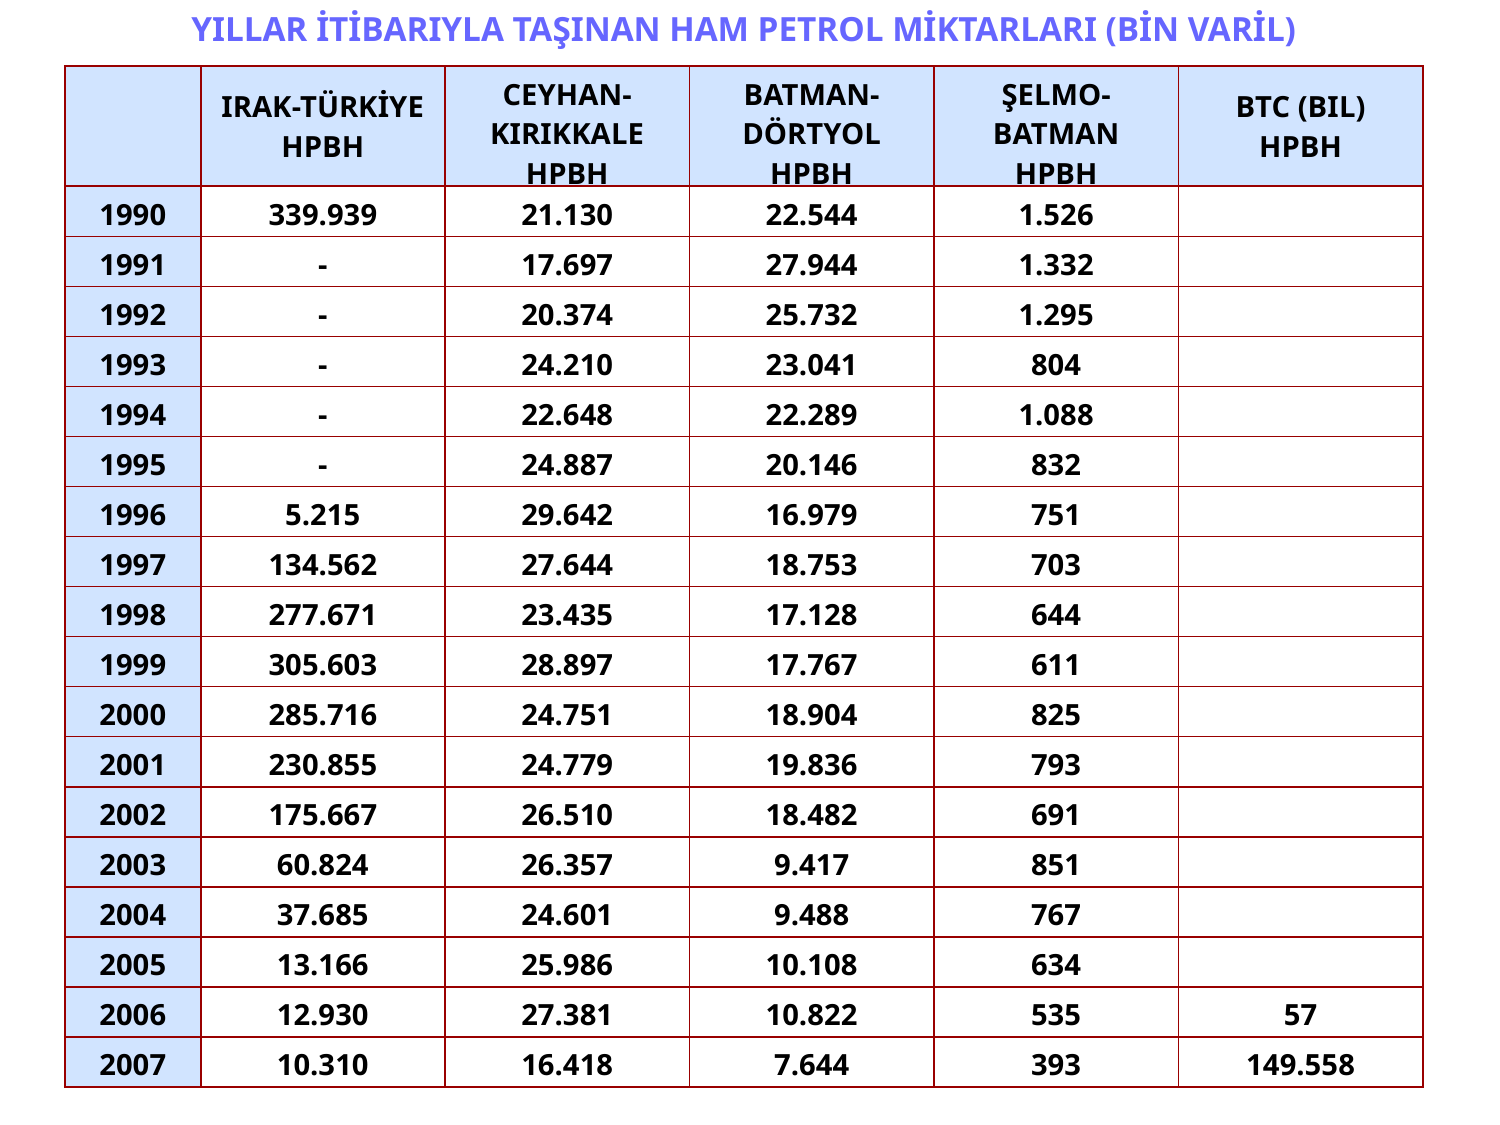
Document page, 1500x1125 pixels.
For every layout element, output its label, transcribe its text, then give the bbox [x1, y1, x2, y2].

table_cell 1.088 [935, 387, 1178, 436]
table_cell 1.332 [935, 237, 1178, 286]
table_cell 2003 [66, 838, 200, 886]
table_cell 277.671 [202, 587, 444, 636]
table_cell 60.824 [202, 838, 444, 886]
table_cell [1179, 387, 1422, 436]
table_cell 22.648 [446, 387, 689, 436]
table_cell 644 [935, 587, 1178, 636]
table_cell 25.986 [446, 938, 689, 986]
table_cell 2006 [66, 988, 200, 1036]
table_cell [1179, 788, 1422, 836]
table_cell 285.716 [202, 687, 444, 736]
table_cell 24.751 [446, 687, 689, 736]
table_cell 26.357 [446, 838, 689, 886]
table_cell 751 [935, 487, 1178, 536]
table_cell 21.130 [446, 187, 689, 236]
table_cell 10.108 [690, 938, 933, 986]
table_cell 1996 [66, 487, 200, 536]
table_cell 832 [935, 437, 1178, 486]
table_cell 20.374 [446, 287, 689, 336]
table_cell 2005 [66, 938, 200, 986]
table_cell 1997 [66, 537, 200, 586]
table_cell - [202, 437, 444, 486]
table_cell 2007 [66, 1038, 200, 1086]
table_cell 230.855 [202, 737, 444, 786]
table_cell 825 [935, 687, 1178, 736]
table_cell - [202, 337, 444, 386]
table_cell 691 [935, 788, 1178, 836]
table_cell 1990 [66, 187, 200, 236]
table_cell 29.642 [446, 487, 689, 536]
table_cell 27.644 [446, 537, 689, 586]
table_cell [1179, 637, 1422, 686]
table_cell 22.544 [690, 187, 933, 236]
table_cell 793 [935, 737, 1178, 786]
table_cell [1179, 838, 1422, 886]
table_cell 24.210 [446, 337, 689, 386]
table_cell 1991 [66, 237, 200, 286]
table_cell 28.897 [446, 637, 689, 686]
table_cell [1179, 237, 1422, 286]
table_cell 16.979 [690, 487, 933, 536]
table_cell 2002 [66, 788, 200, 836]
table_cell [1179, 587, 1422, 636]
table_cell 175.667 [202, 788, 444, 836]
table_cell 18.482 [690, 788, 933, 836]
table_cell 1994 [66, 387, 200, 436]
table_cell 339.939 [202, 187, 444, 236]
table_cell 2004 [66, 888, 200, 936]
table_cell 149.558 [1179, 1038, 1422, 1086]
table_cell 611 [935, 637, 1178, 686]
table_header BTC (BIL) HPBH [1179, 67, 1422, 185]
table_cell 16.418 [446, 1038, 689, 1086]
table_cell [1179, 888, 1422, 936]
table_cell 22.289 [690, 387, 933, 436]
table_cell 767 [935, 888, 1178, 936]
table_cell 17.128 [690, 587, 933, 636]
table_cell 1998 [66, 587, 200, 636]
table_cell 23.041 [690, 337, 933, 386]
table_cell 851 [935, 838, 1178, 886]
table_cell [1179, 287, 1422, 336]
table_cell 1992 [66, 287, 200, 336]
table_cell 27.381 [446, 988, 689, 1036]
table_cell [1179, 537, 1422, 586]
table_cell 1999 [66, 637, 200, 686]
table_header ŞELMO-BATMAN HPBH [935, 67, 1178, 185]
table_cell [1179, 187, 1422, 236]
table_cell 2000 [66, 687, 200, 736]
table_header [66, 67, 200, 185]
table_cell 17.697 [446, 237, 689, 286]
table_cell 535 [935, 988, 1178, 1036]
table_cell 393 [935, 1038, 1178, 1086]
table_cell 1.295 [935, 287, 1178, 336]
table_cell 26.510 [446, 788, 689, 836]
table_cell 1995 [66, 437, 200, 486]
table_cell 9.417 [690, 838, 933, 886]
table_cell 12.930 [202, 988, 444, 1036]
table_cell [1179, 938, 1422, 986]
table_cell 9.488 [690, 888, 933, 936]
table_cell 24.601 [446, 888, 689, 936]
table_cell 20.146 [690, 437, 933, 486]
table_cell 23.435 [446, 587, 689, 636]
table_cell 18.753 [690, 537, 933, 586]
table_cell 17.767 [690, 637, 933, 686]
table_cell 305.603 [202, 637, 444, 686]
table_cell 25.732 [690, 287, 933, 336]
table_cell [1179, 687, 1422, 736]
table_cell [1179, 337, 1422, 386]
table_cell 24.779 [446, 737, 689, 786]
table_cell 24.887 [446, 437, 689, 486]
table_header IRAK-TÜRKİYE HPBH [202, 67, 444, 185]
table_cell 18.904 [690, 687, 933, 736]
table_cell 10.822 [690, 988, 933, 1036]
table_cell 634 [935, 938, 1178, 986]
table_cell 5.215 [202, 487, 444, 536]
table_cell 57 [1179, 988, 1422, 1036]
table_cell 13.166 [202, 938, 444, 986]
table_cell 19.836 [690, 737, 933, 786]
table_cell - [202, 237, 444, 286]
table_header CEYHAN-KIRIKKALE HPBH [446, 67, 689, 185]
table_cell 134.562 [202, 537, 444, 586]
table_cell 2001 [66, 737, 200, 786]
table_cell 703 [935, 537, 1178, 586]
text_box YILLAR İTİBARIYLA TAŞINAN HAM PETROL MİKTARLARI (BİN VARİL) [176, 0, 1313, 65]
table_cell 804 [935, 337, 1178, 386]
table_cell 10.310 [202, 1038, 444, 1086]
table_cell [1179, 737, 1422, 786]
table_cell [1179, 437, 1422, 486]
table_cell 37.685 [202, 888, 444, 936]
table_cell - [202, 387, 444, 436]
table_cell 27.944 [690, 237, 933, 286]
table_cell [1179, 487, 1422, 536]
table_cell 1.526 [935, 187, 1178, 236]
table_cell - [202, 287, 444, 336]
table_header BATMAN-DÖRTYOL HPBH [690, 67, 933, 185]
table_cell 1993 [66, 337, 200, 386]
table_cell 7.644 [690, 1038, 933, 1086]
